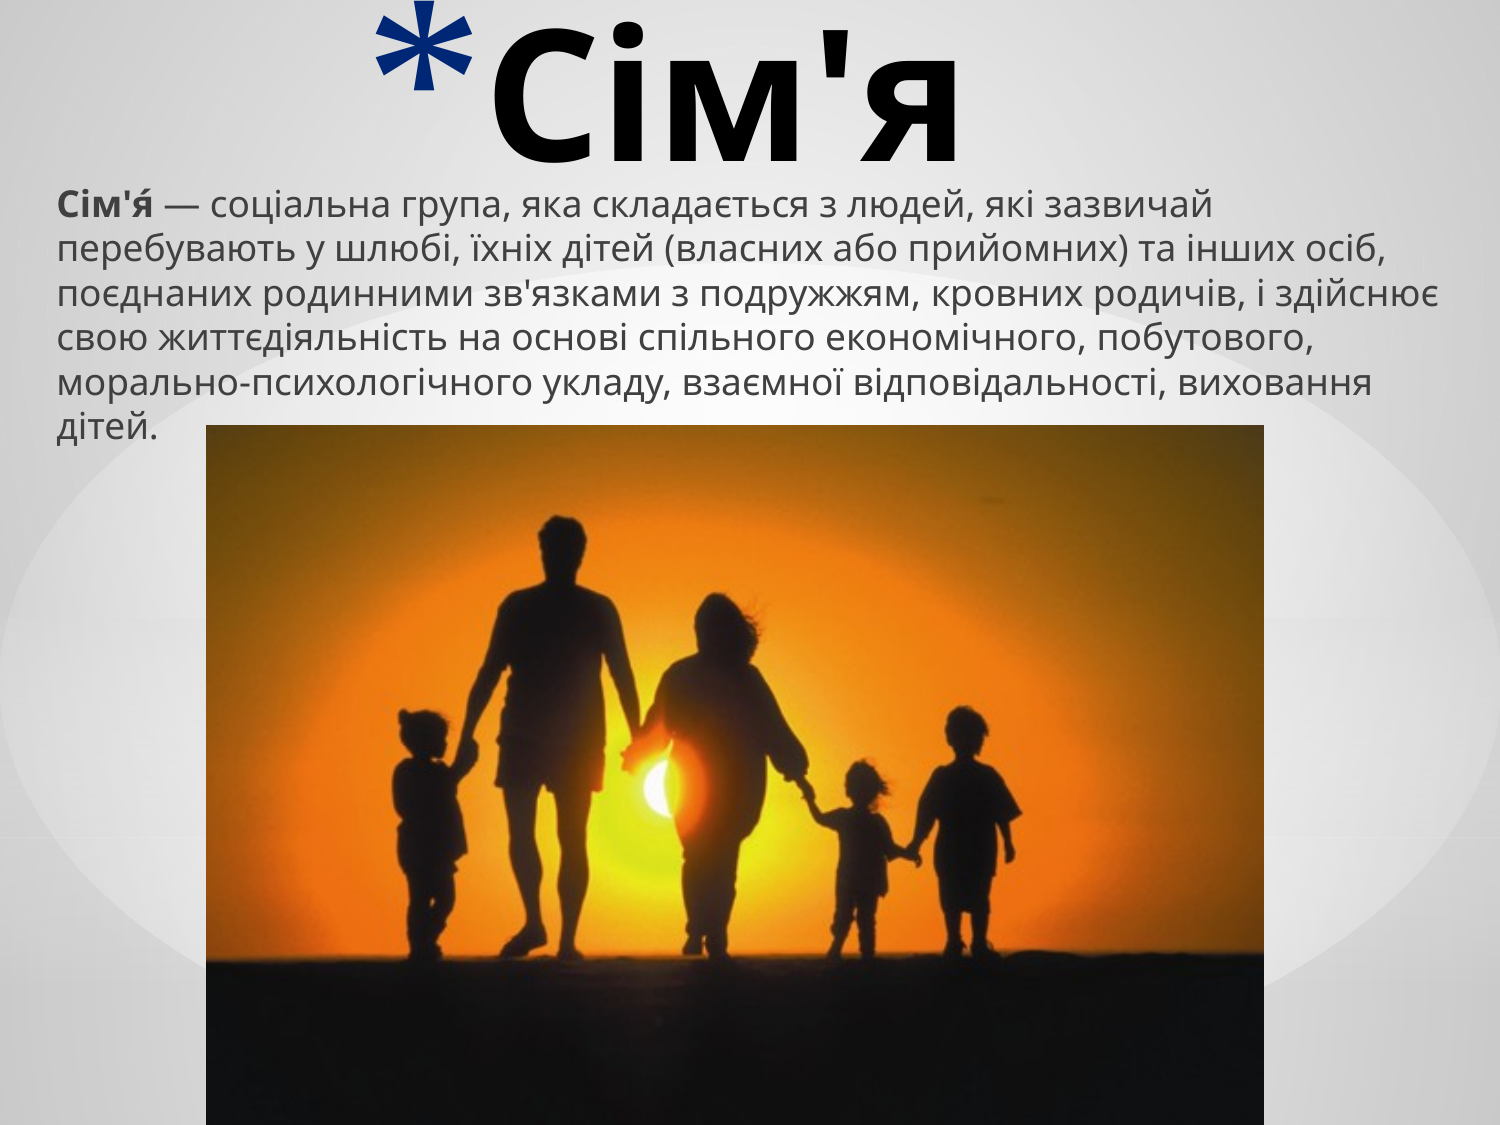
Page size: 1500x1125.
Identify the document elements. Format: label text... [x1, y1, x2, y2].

picture [206, 424, 1264, 1125]
list Сім'я́ — соціальна група, яка складається з людей, які зазвичай перебувають у шлюбі, їхніх дітей (власних або прийомних) та інших осіб, поєднаних родинними зв'язками з подружжям, кровних родичів, і здійснює свою життєдіяльність на основі спільного економічного, побутового, морально-психологічного укладу, взаємної відповідальності, виховання дітей. [41, 172, 1459, 457]
title Сім'я [147, 54, 1189, 172]
